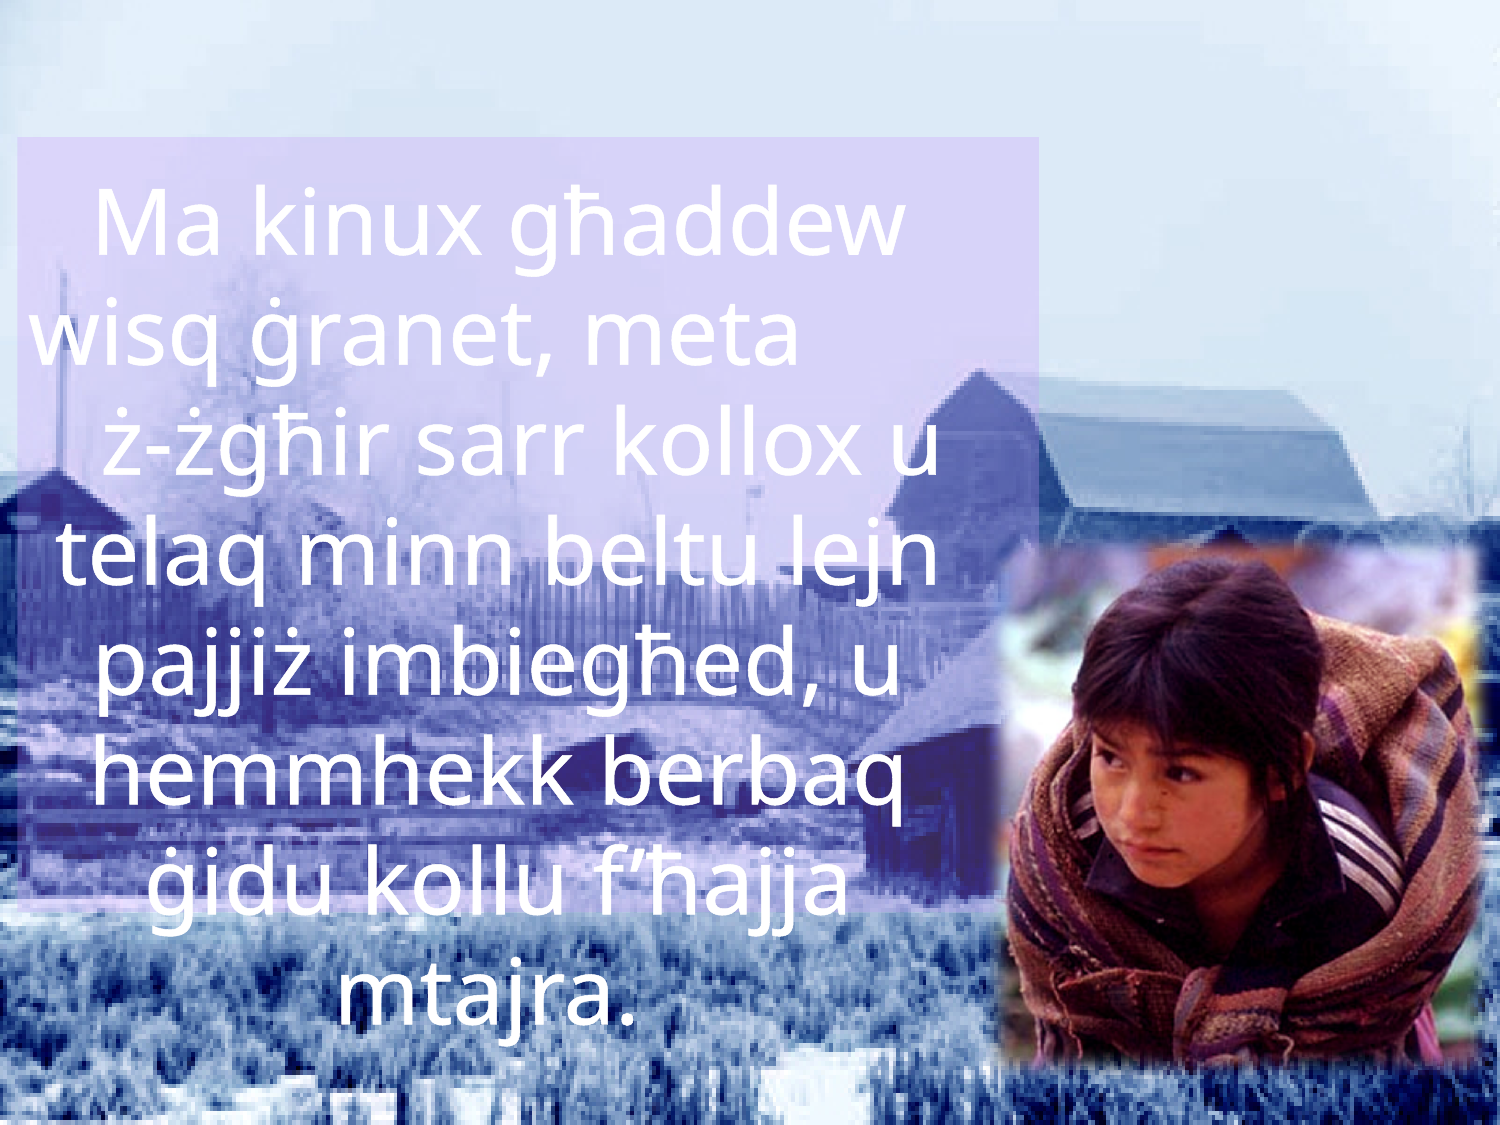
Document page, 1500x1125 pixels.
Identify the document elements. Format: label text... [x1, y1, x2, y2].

text_box Ma kinux għaddew wisq ġranet, meta ż-żgħir sarr kollox u telaq minn beltu lejn pajjiż imbiegħed, u hemmhekk berbaq ġidu kollu f’ħajja mtajra. [5, 155, 992, 1050]
text_box [17, 137, 1039, 525]
picture [0, 0, 1500, 1125]
